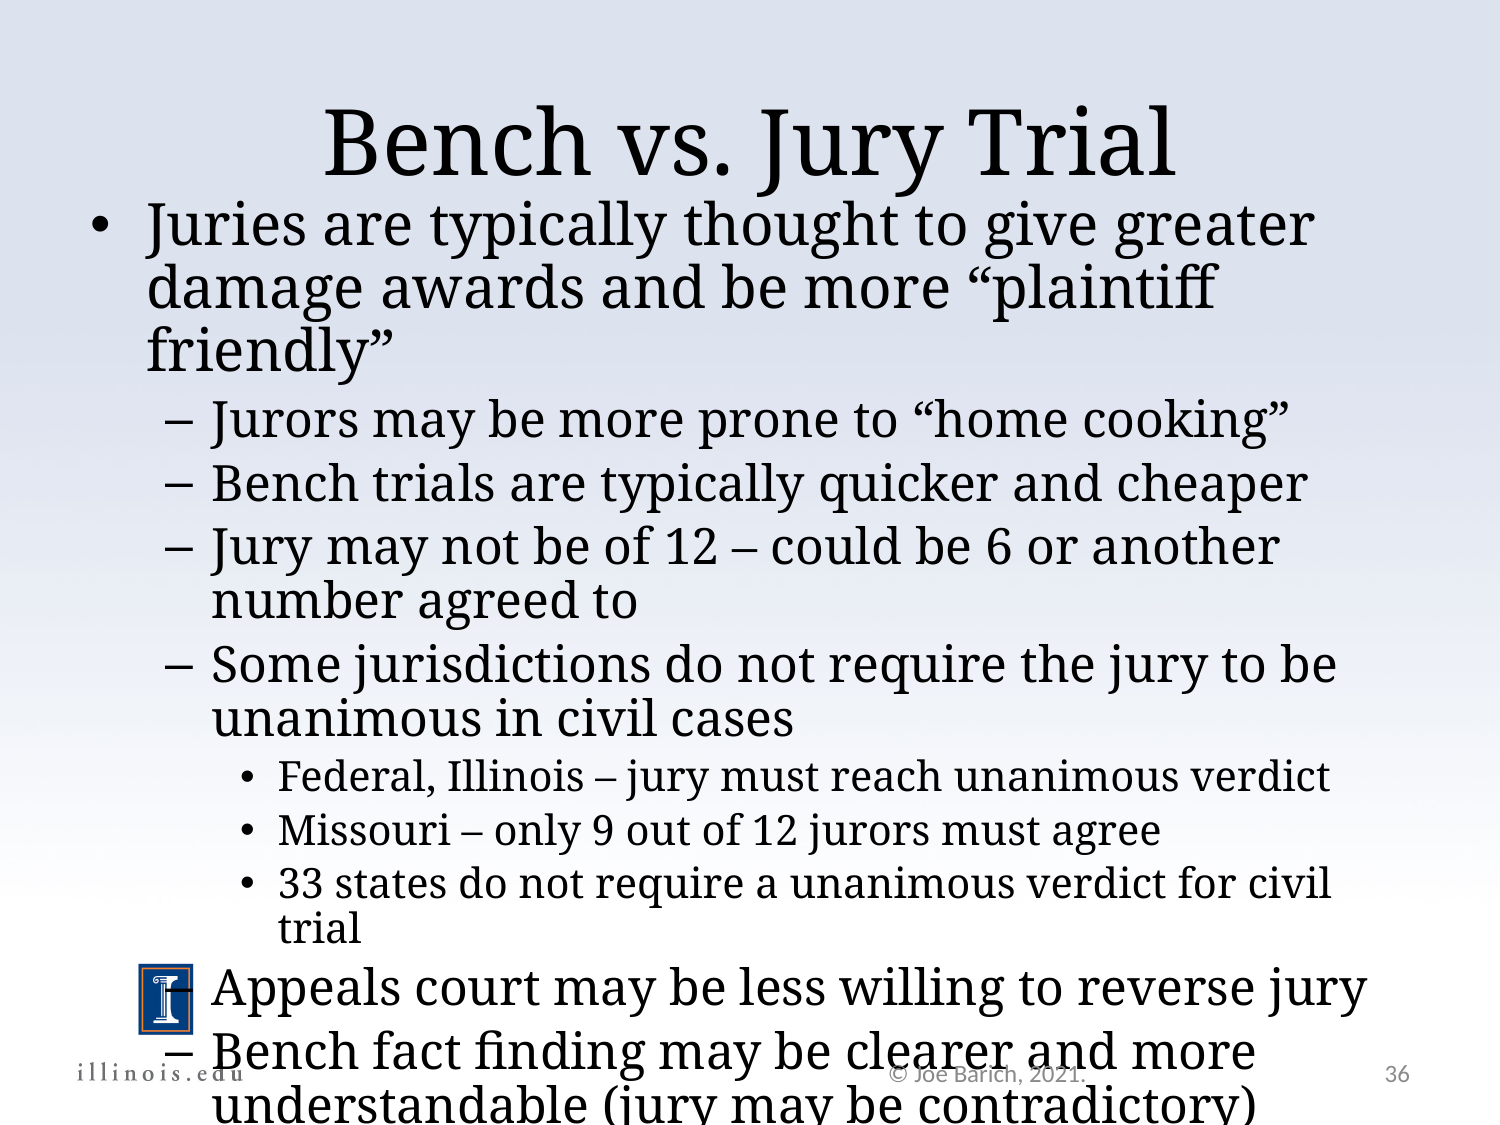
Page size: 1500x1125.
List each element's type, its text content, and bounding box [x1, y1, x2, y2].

list Juries are typically thought to give greater damage awards and be more “plaintiff friendly” Jurors may be more prone to “home cooking” Bench trials are typically quicker and cheaper Jury may not be of 12 – could be 6 or another number agreed to Some jurisdictions do not require the jury to be unanimous in civil cases Federal, Illinois – jury must reach unanimous verdict Missouri – only 9 out of 12 jurors must agree 33 states do not require a unanimous verdict for civil trial Appeals court may be less willing to reverse jury Bench fact finding may be clearer and more understandable (jury may be contradictory) [74, 187, 1426, 1026]
picture [0, 0, 1500, 1125]
footer © Joe Barich, 2021. [750, 1042, 1225, 1103]
title Bench vs. Jury Trial [74, 44, 1426, 187]
slide_number 36 [1250, 1042, 1425, 1103]
